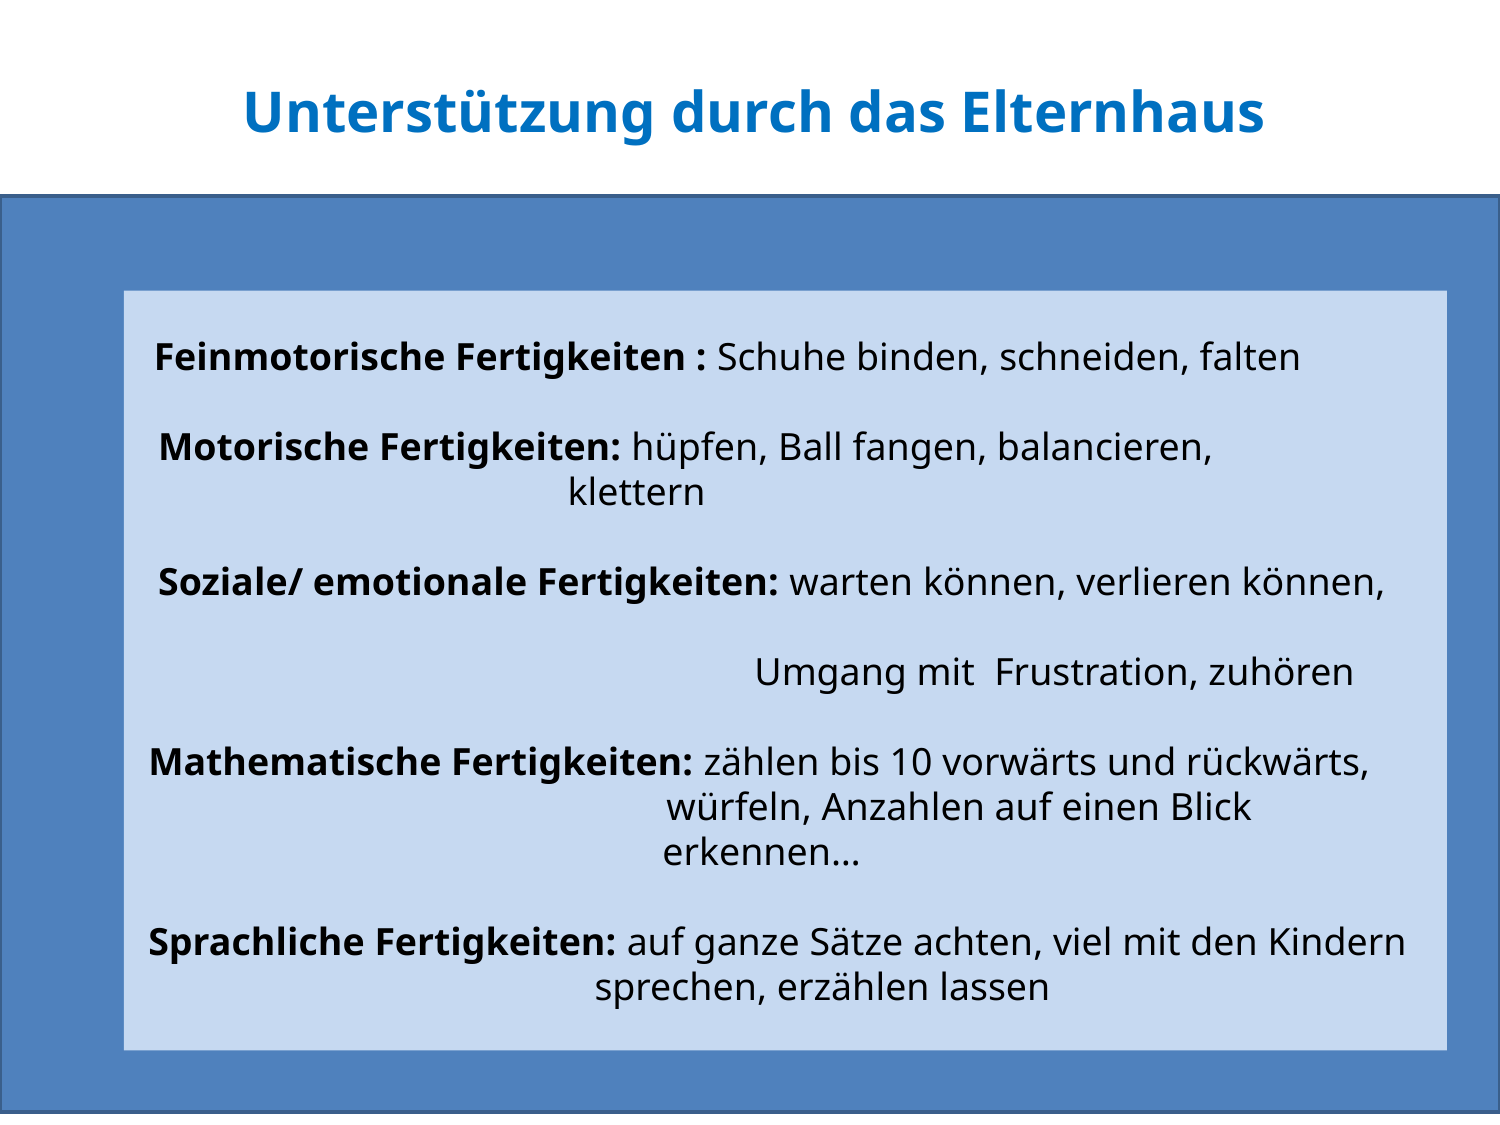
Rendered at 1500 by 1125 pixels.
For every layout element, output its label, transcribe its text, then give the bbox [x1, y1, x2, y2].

text_box Feinmotorische Fertigkeiten : Schuhe binden, schneiden, falten Motorische Fertigkeiten: hüpfen, Ball fangen, balancieren, klettern Soziale/ emotionale Fertigkeiten: warten können, verlieren können, Umgang mit Frustration, zuhören Mathematische Fertigkeiten: zählen bis 10 vorwärts und rückwärts, würfeln, Anzahlen auf einen Blick erkennen… Sprachliche Fertigkeiten: auf ganze Sätze achten, viel mit den Kindern sprechen, erzählen lassen [123, 290, 1447, 1051]
text_box [0, 194, 1500, 1114]
text_box Unterstützung durch das Elternhaus [79, 0, 1430, 272]
